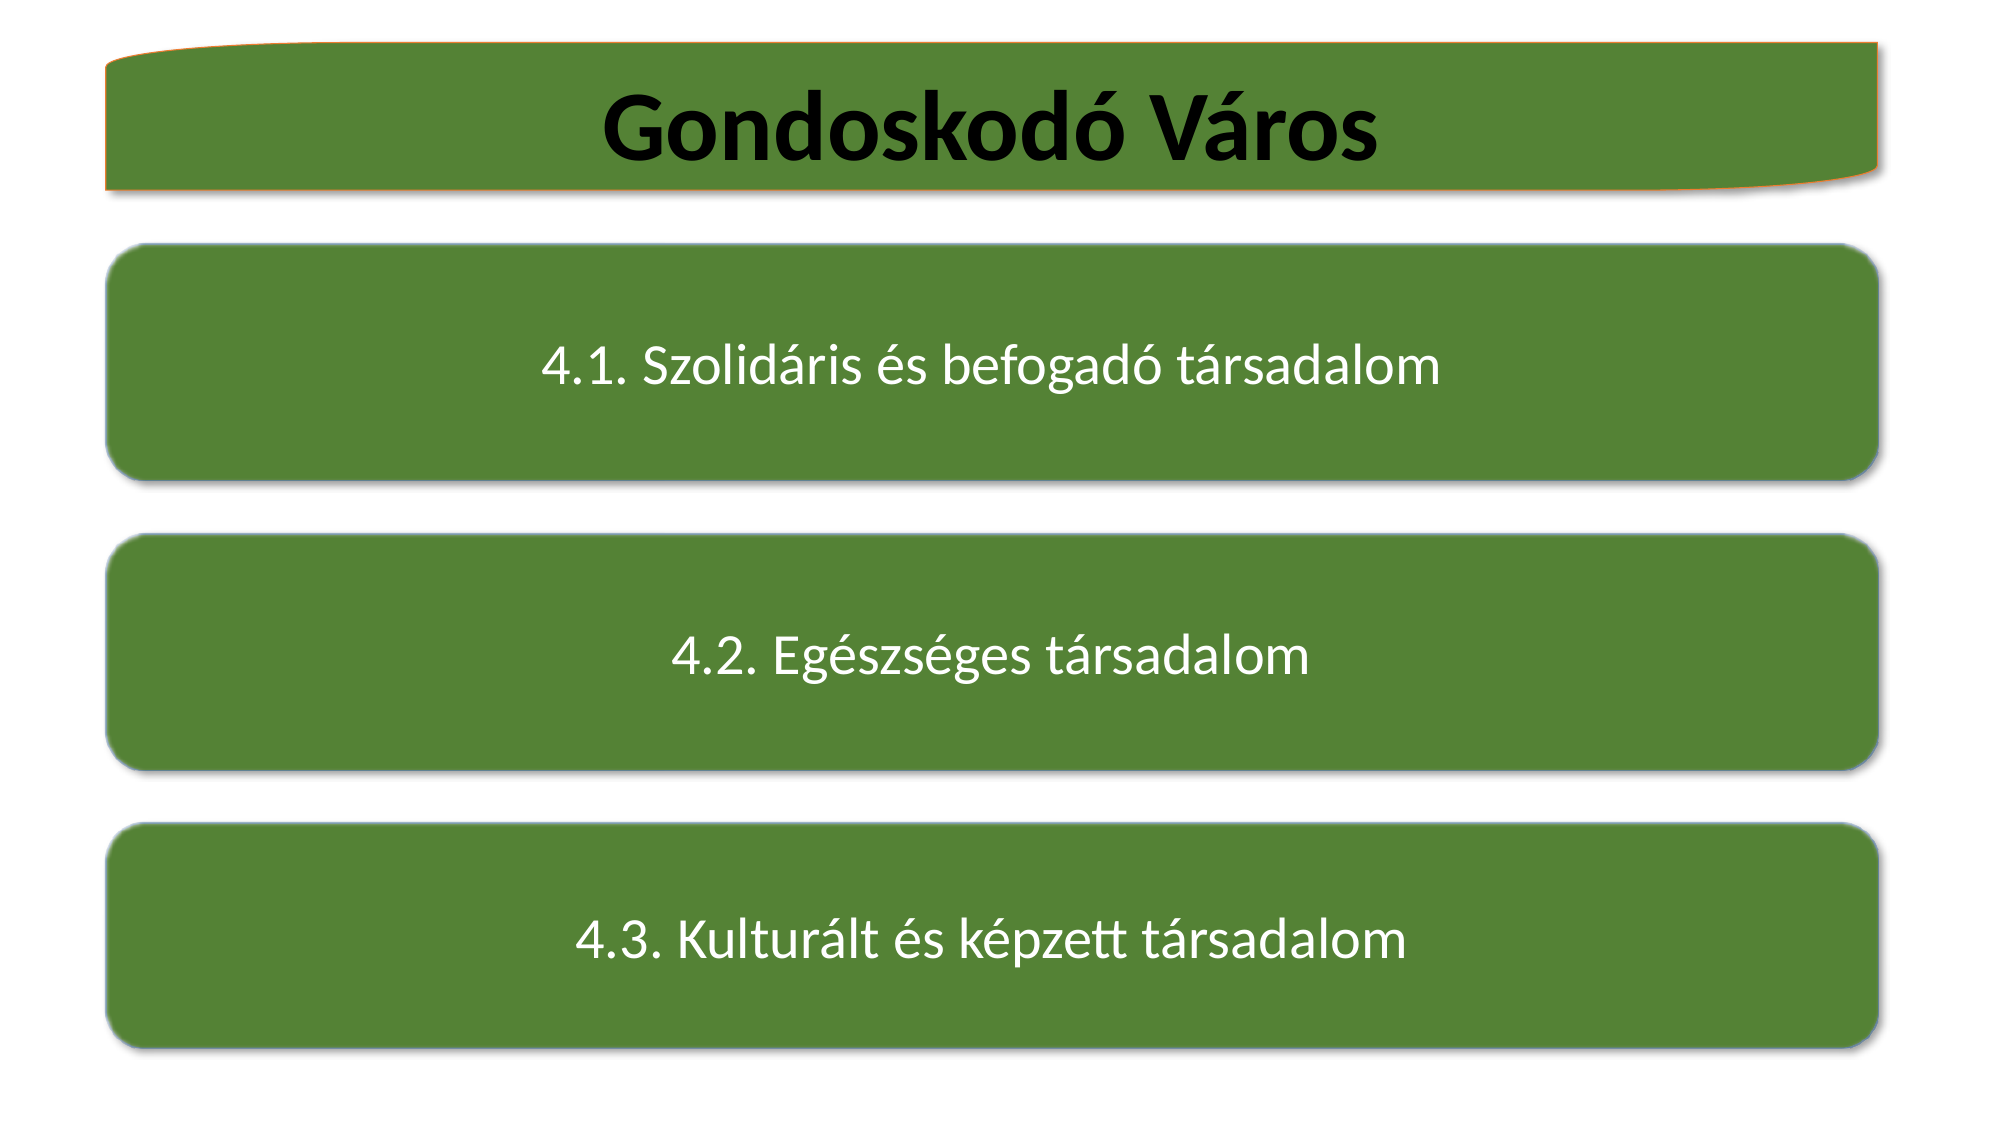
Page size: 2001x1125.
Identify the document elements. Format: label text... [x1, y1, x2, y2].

text_box 4.3. Kulturált és képzett társadalom [110, 827, 1877, 1046]
text_box Gondoskodó Város [105, 42, 1878, 191]
text_box 4.2. Egészséges társadalom [110, 538, 1877, 769]
text_box 4.1. Szolidáris és befogadó társadalom [110, 248, 1877, 479]
